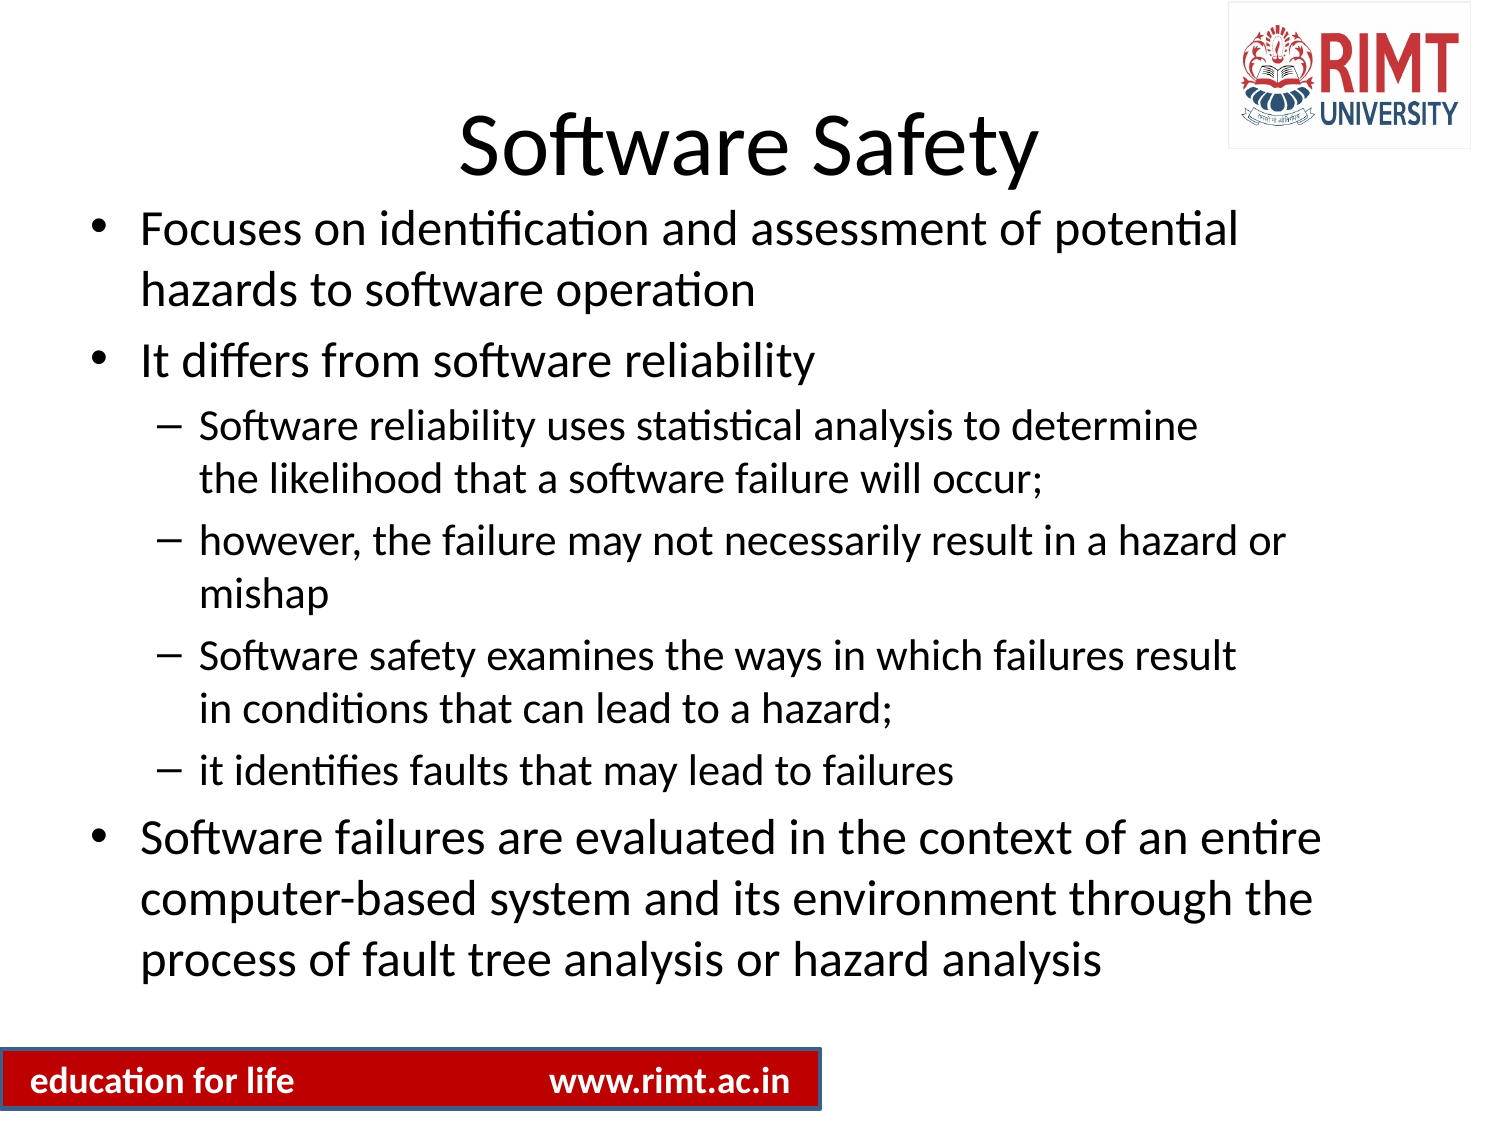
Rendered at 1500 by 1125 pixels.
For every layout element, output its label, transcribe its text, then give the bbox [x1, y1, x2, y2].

list Focuses on identification and assessment of potential hazards to software operation It differs from software reliability Software reliability uses statistical analysis to determine the likelihood that a software failure will occur; however, the failure may not necessarily result in a hazard or mishap Software safety examines the ways in which failures result in conditions that can lead to a hazard; it identifies faults that may lead to failures Software failures are evaluated in the context of an entire computer-based system and its environment through the process of fault tree analysis or hazard analysis [75, 187, 1425, 1005]
text_box education for life www.rimt.ac.in [0, 1047, 822, 1111]
picture [1227, 1, 1471, 149]
title Software Safety [75, 45, 1425, 187]
